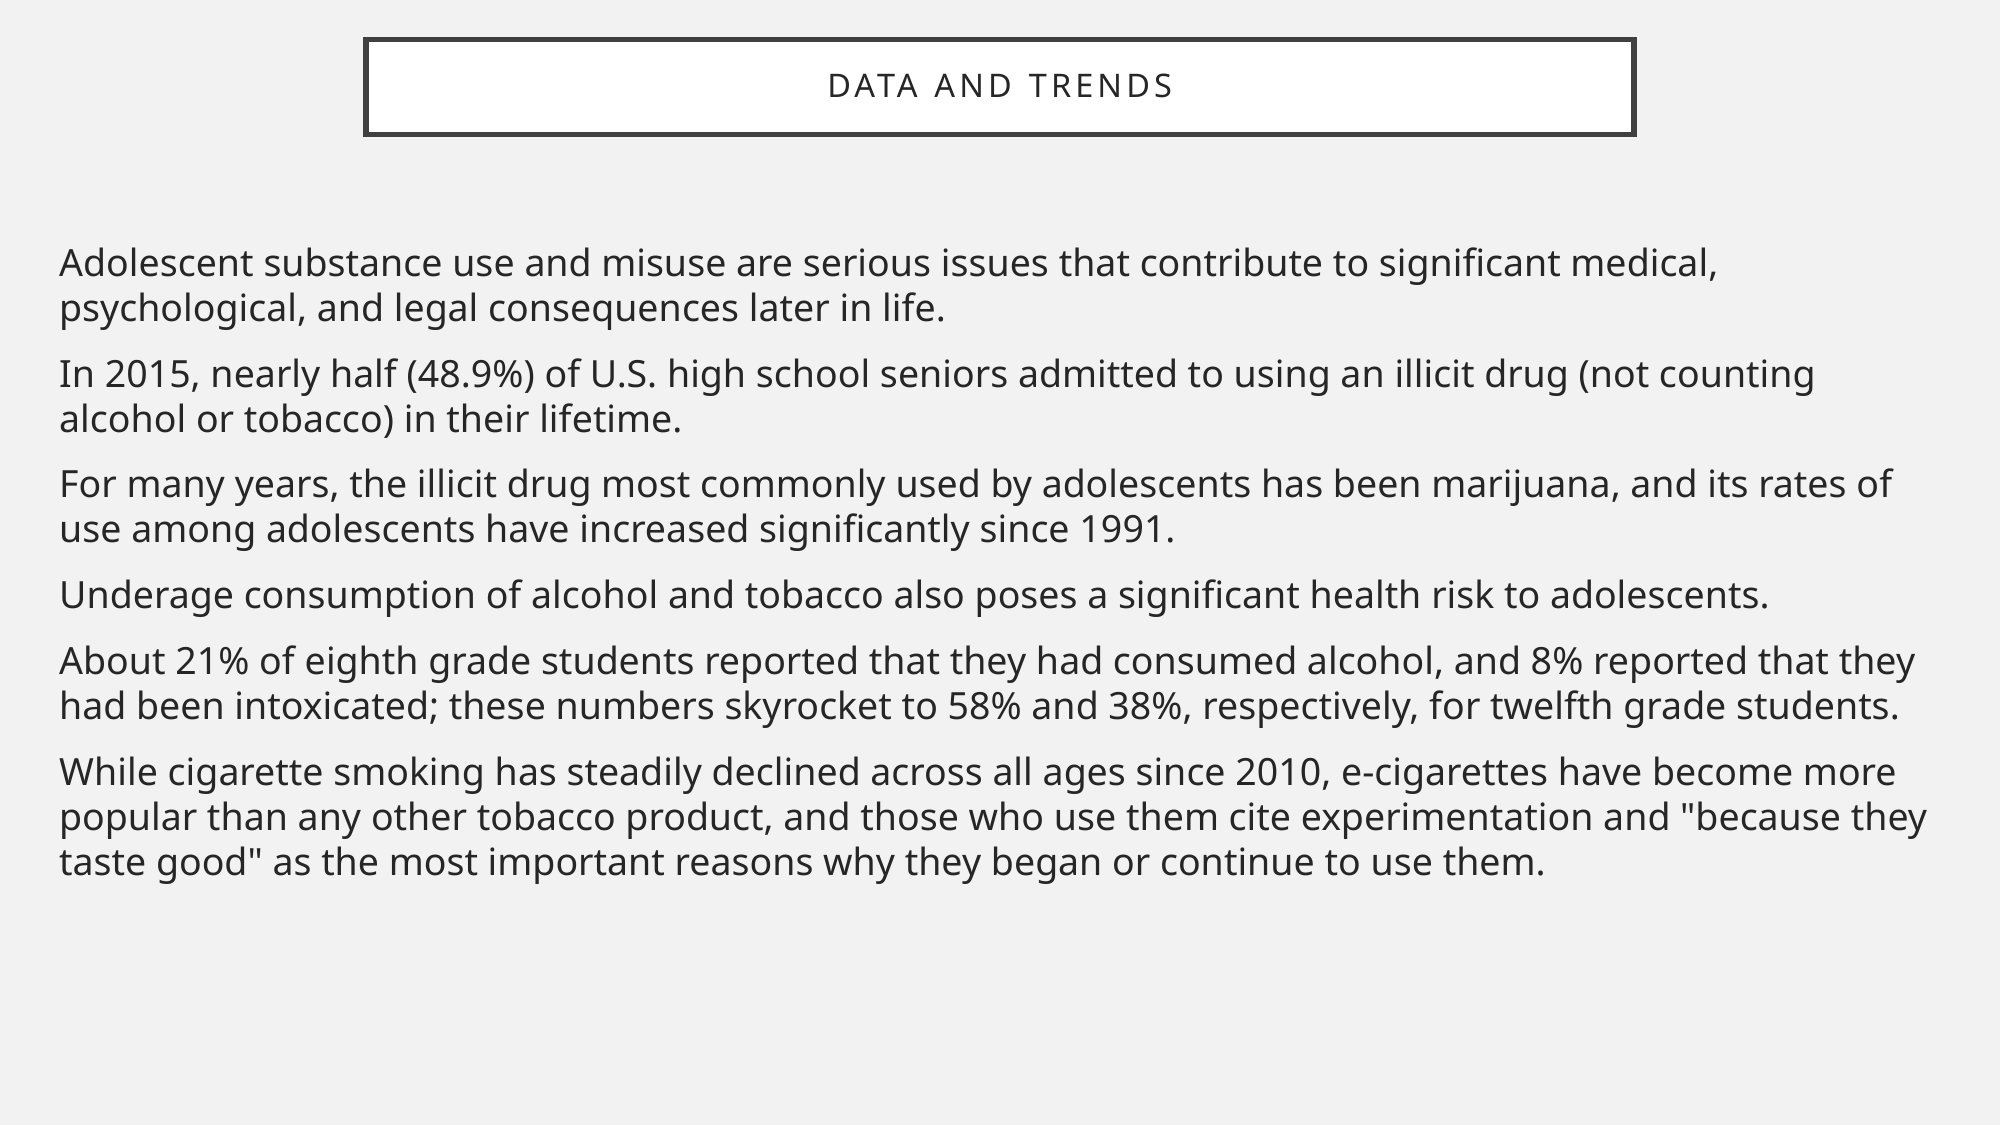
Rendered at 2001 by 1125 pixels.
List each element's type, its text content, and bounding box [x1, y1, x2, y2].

title Data and trends [363, 37, 1637, 137]
list Adolescent substance use and misuse are serious issues that contribute to significant medical, psychological, and legal consequences later in life. In 2015, nearly half (48.9%) of U.S. high school seniors admitted to using an illicit drug (not counting alcohol or tobacco) in their lifetime. For many years, the illicit drug most commonly used by adolescents has been marijuana, and its rates of use among adolescents have increased significantly since 1991. Underage consumption of alcohol and tobacco also poses a significant health risk to adolescents. About 21% of eighth grade students reported that they had consumed alcohol, and 8% reported that they had been intoxicated; these numbers skyrocket to 58% and 38%, respectively, for twelfth grade students. While cigarette smoking has steadily declined across all ages since 2010, e-cigarettes have become more popular than any other tobacco product, and those who use them cite experimentation and "because they taste good" as the most important reasons why they began or continue to use them. [44, 165, 1957, 1086]
